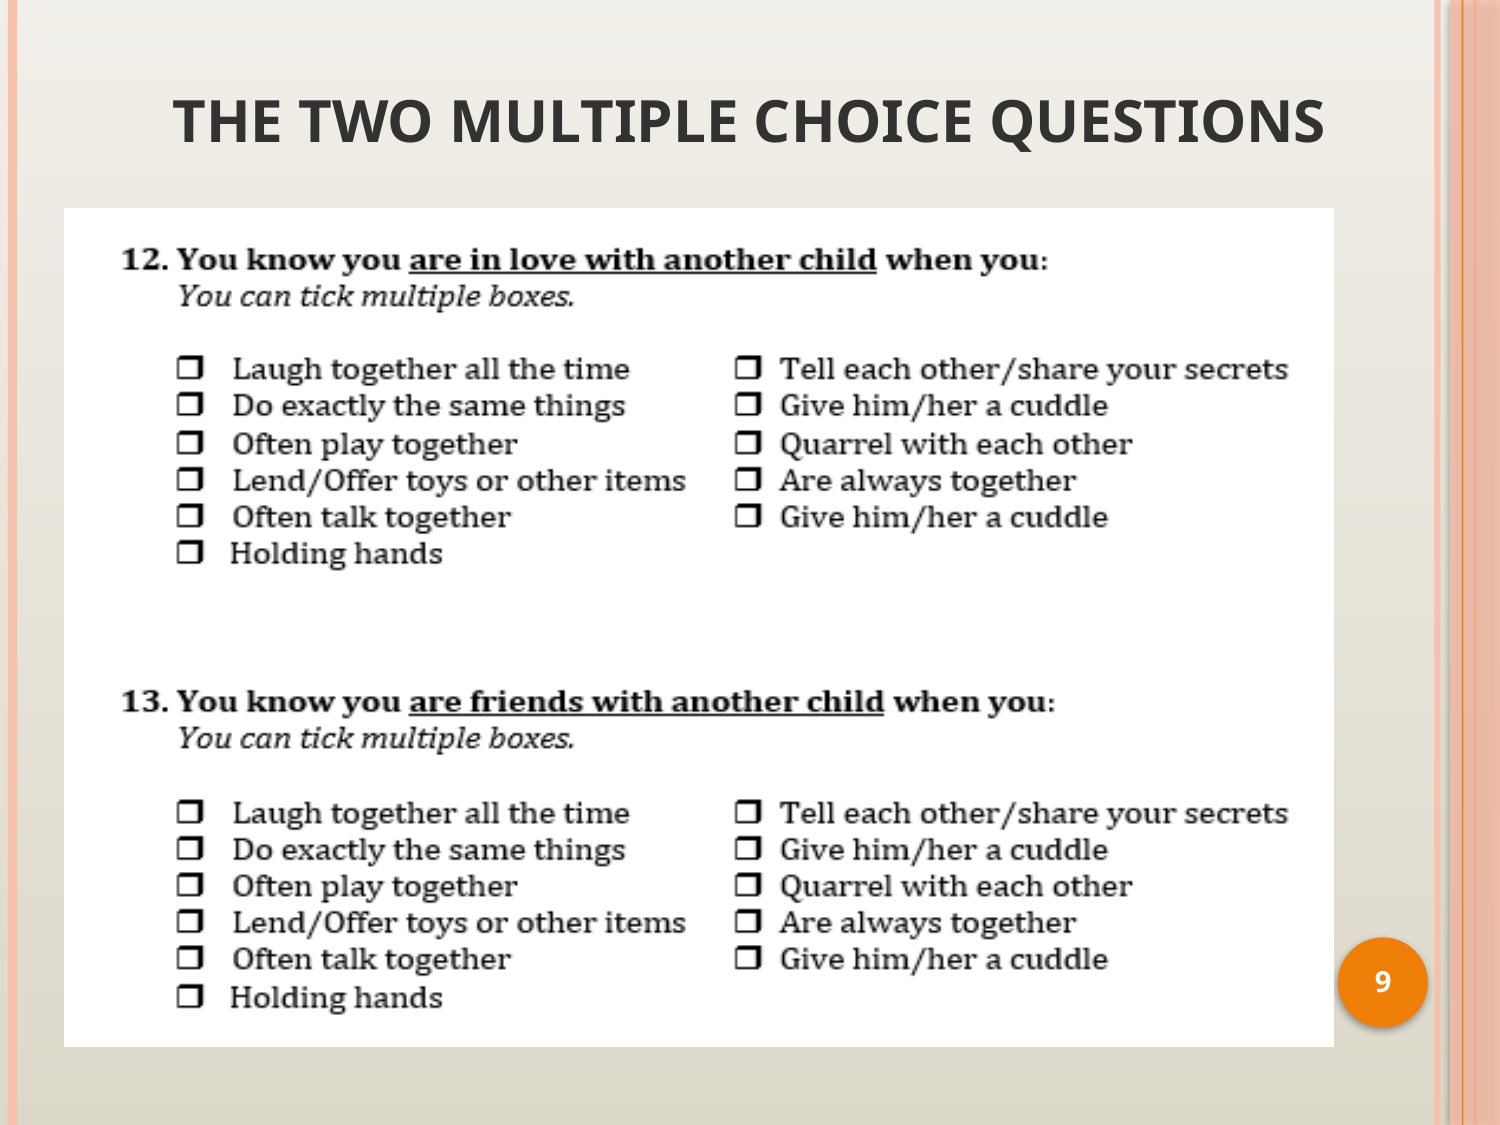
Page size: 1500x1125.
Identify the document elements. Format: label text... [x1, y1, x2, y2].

slide_number 9 [1339, 940, 1434, 1027]
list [64, 207, 1334, 1048]
title The Two multiple choice questions [64, 42, 1434, 197]
